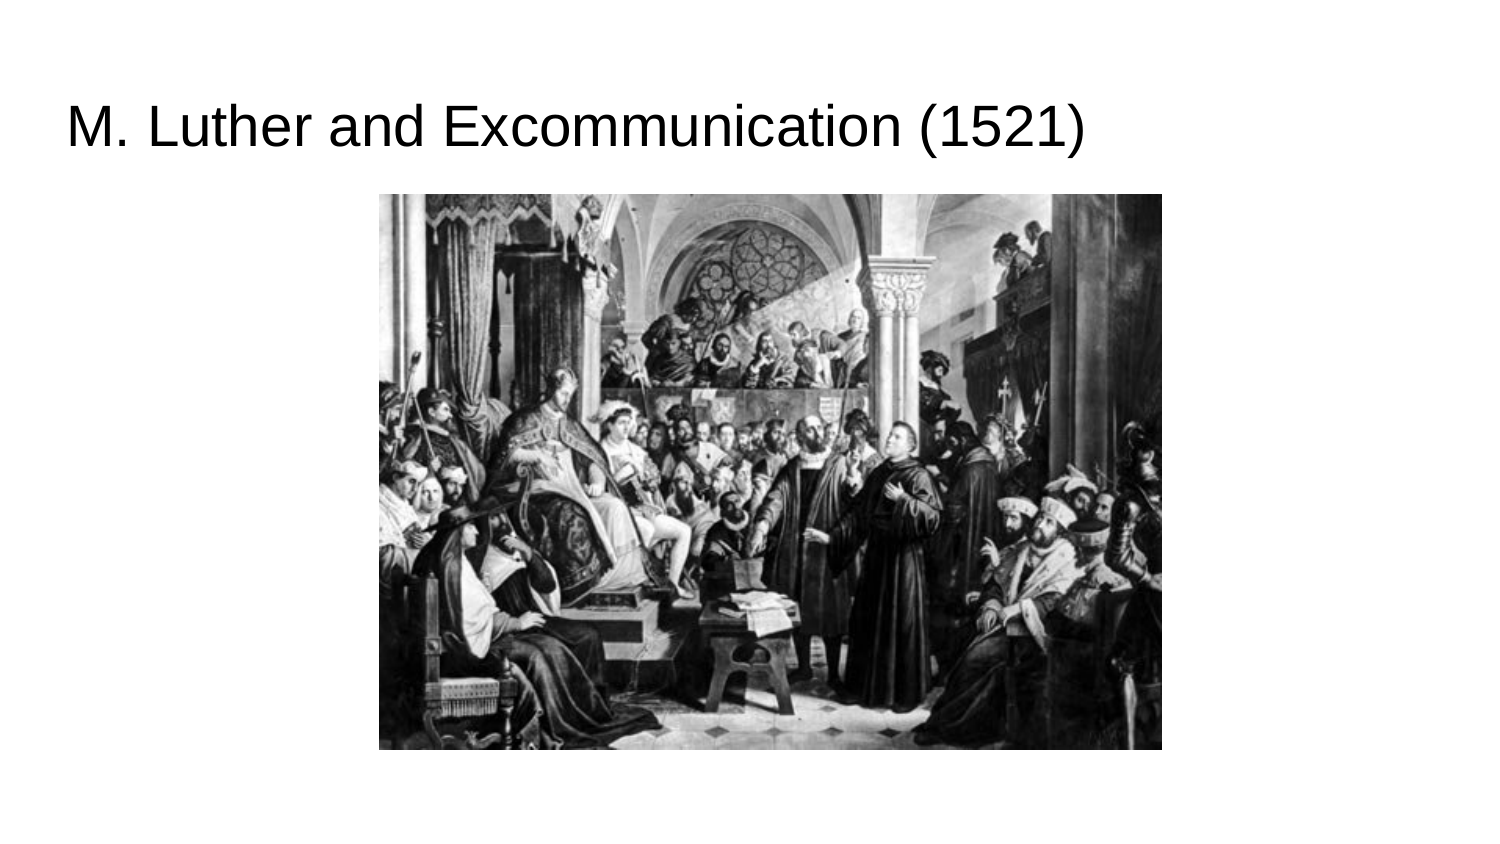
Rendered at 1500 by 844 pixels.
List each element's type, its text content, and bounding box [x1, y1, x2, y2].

title M. Luther and Excommunication (1521) [51, 72, 1449, 167]
picture [379, 194, 1162, 750]
